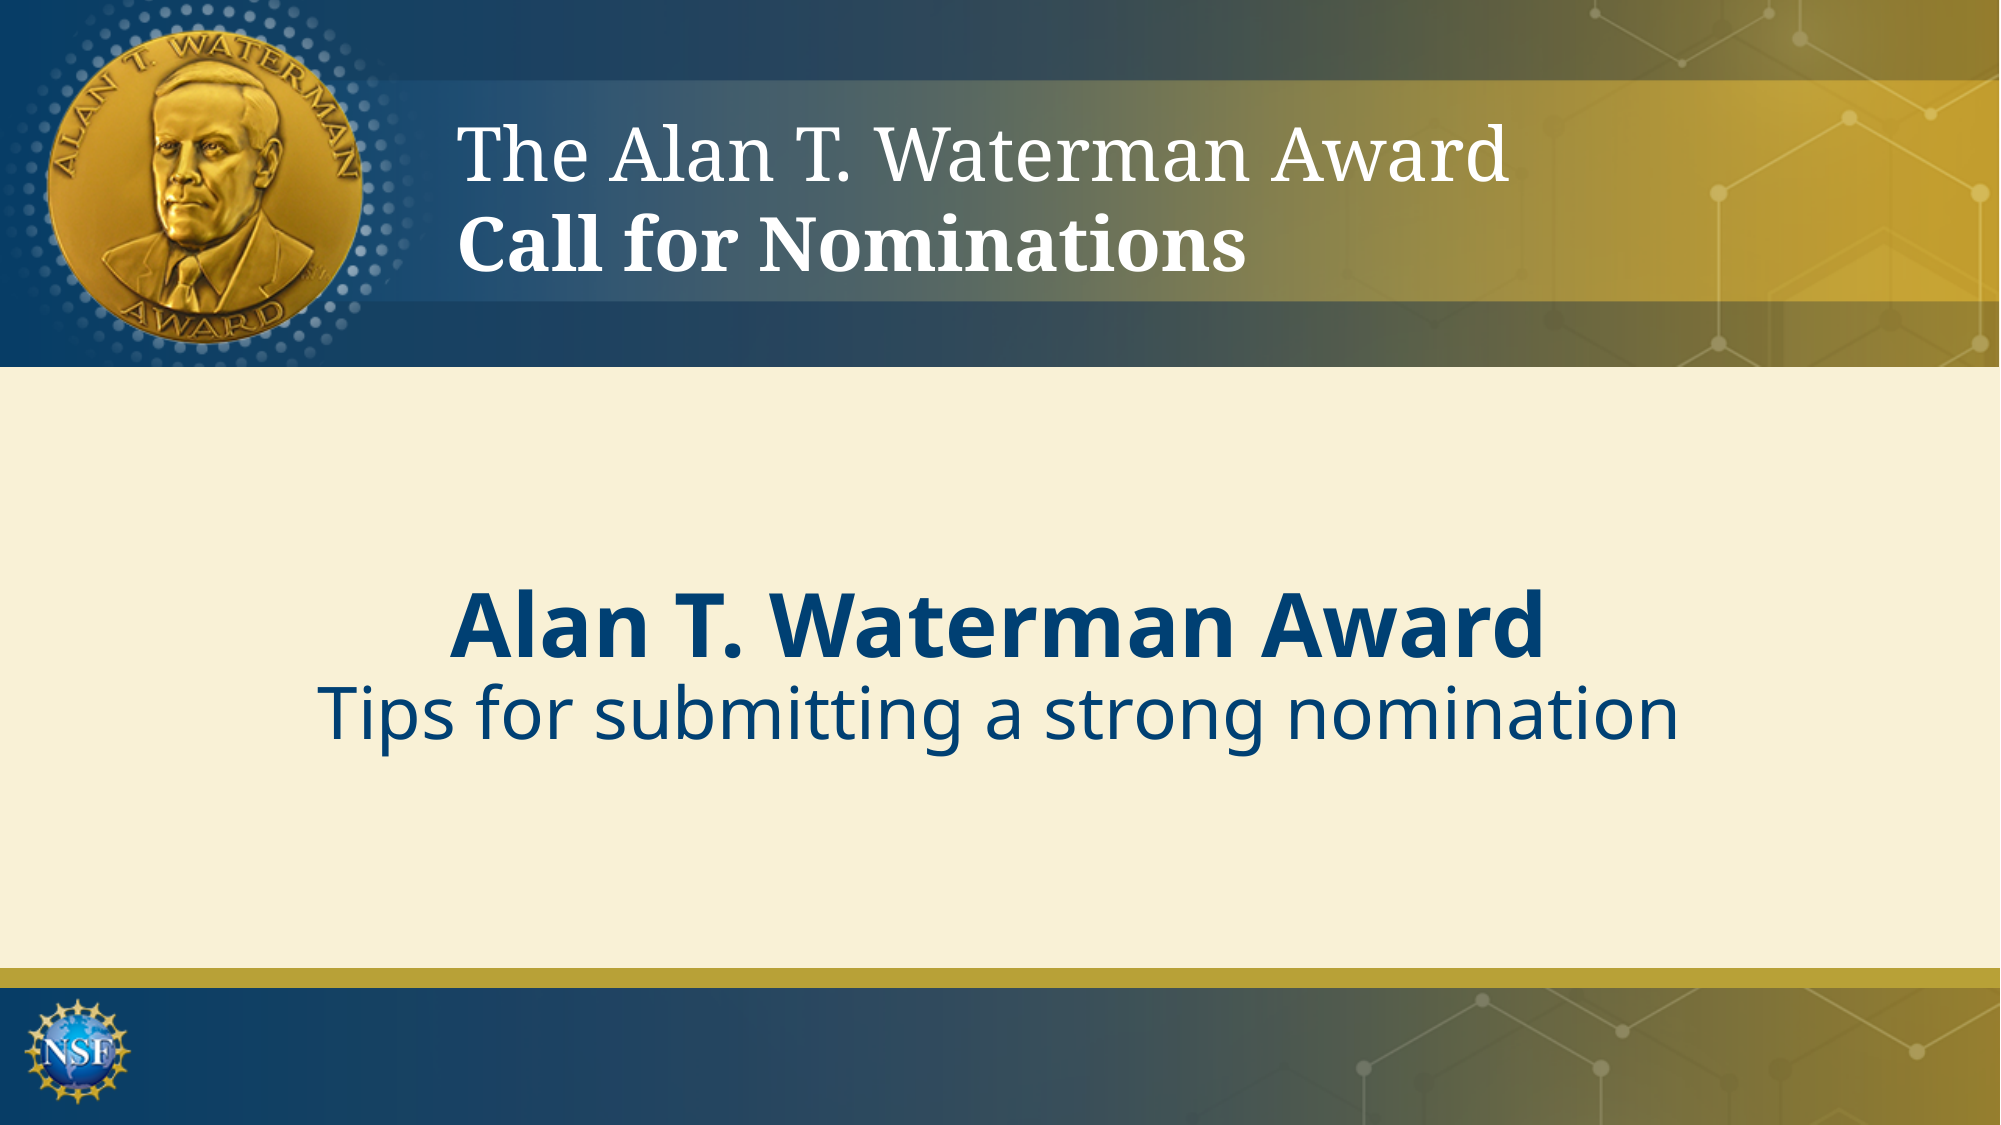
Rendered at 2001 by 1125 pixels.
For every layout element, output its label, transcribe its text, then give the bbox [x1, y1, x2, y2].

text_box Alan T. Waterman Award Tips for submitting a strong nomination [249, 572, 1751, 763]
picture [0, 968, 2000, 1125]
picture [0, 0, 1999, 367]
